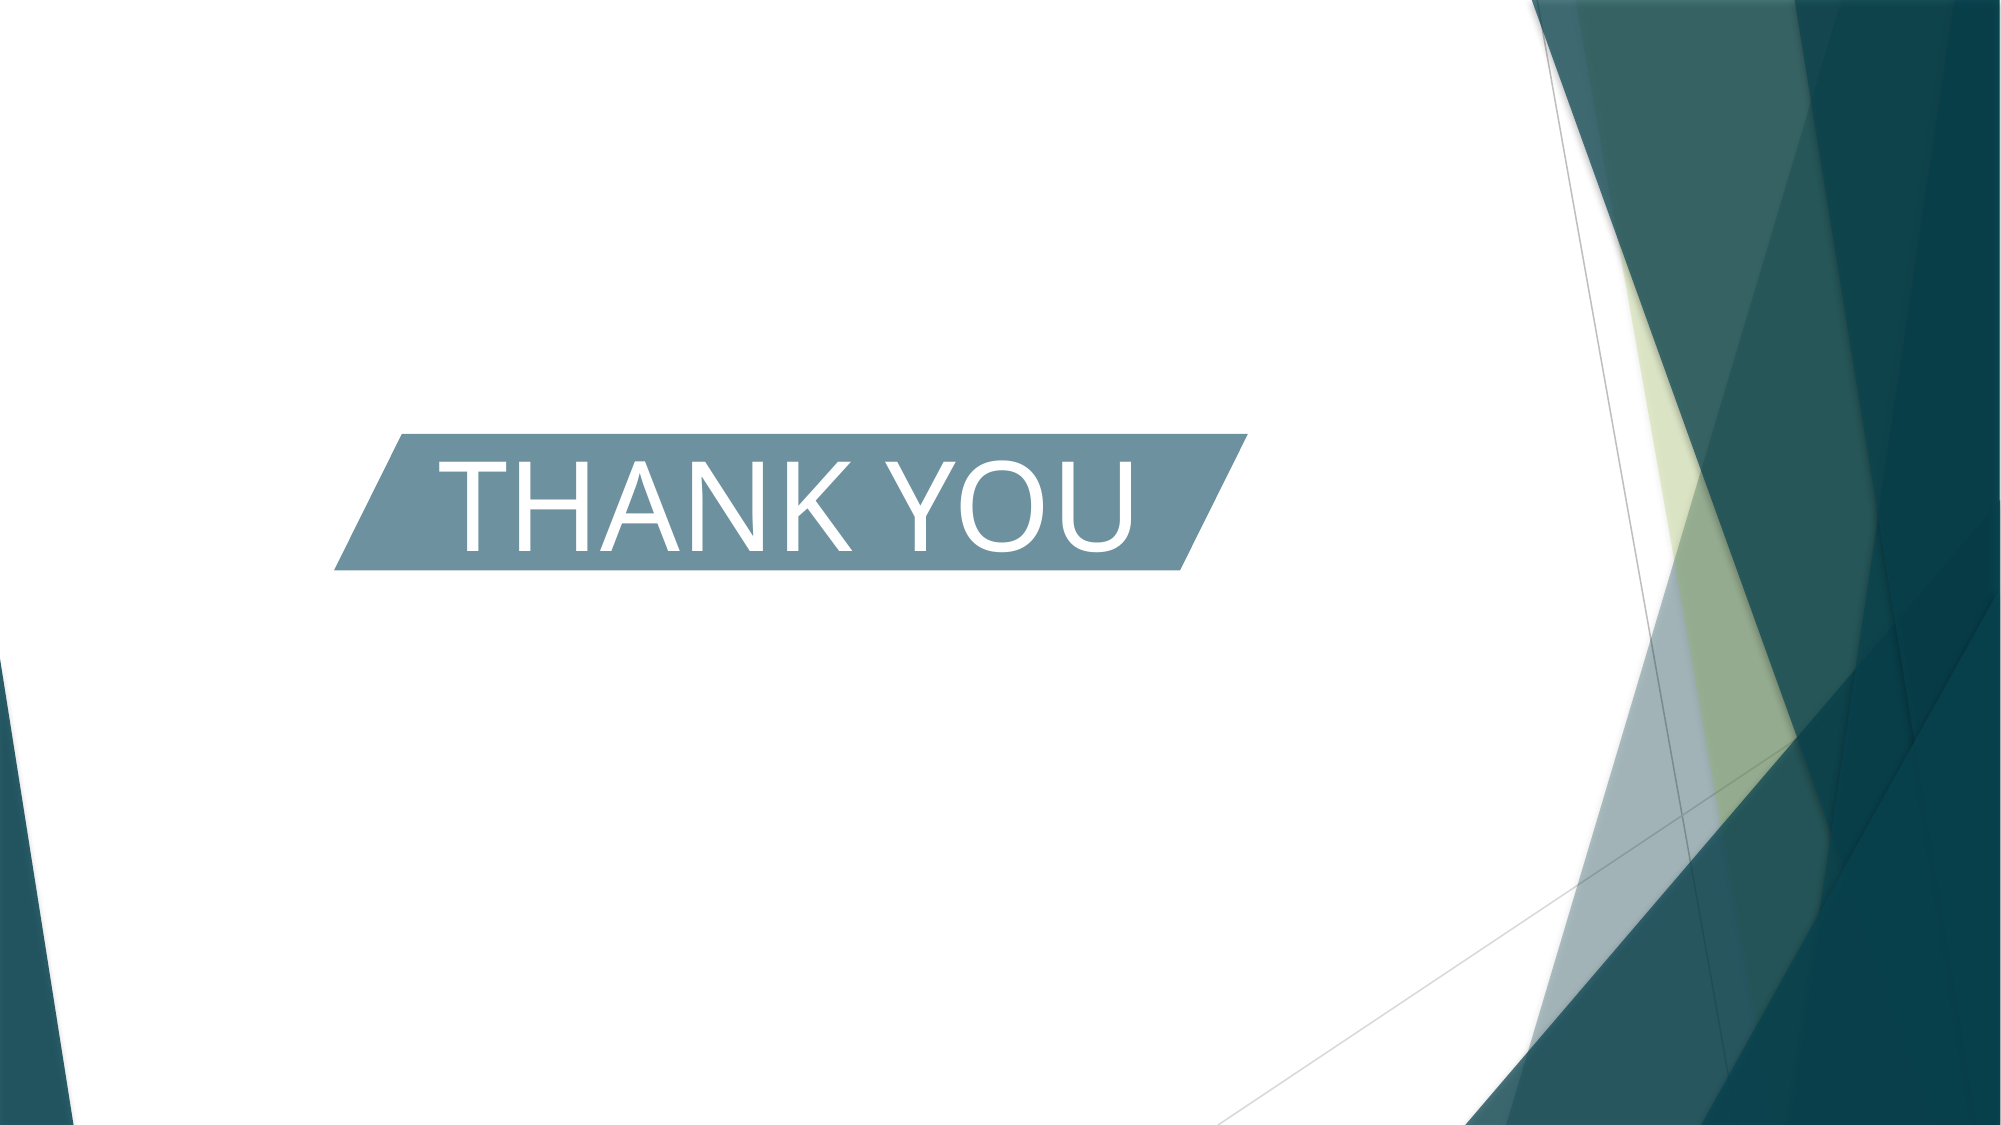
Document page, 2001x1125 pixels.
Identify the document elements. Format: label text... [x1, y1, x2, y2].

text_box [334, 433, 423, 571]
text_box THANK YOU [423, 418, 1159, 584]
text_box [1159, 433, 1248, 571]
text_box THANK YOU [334, 419, 1357, 585]
